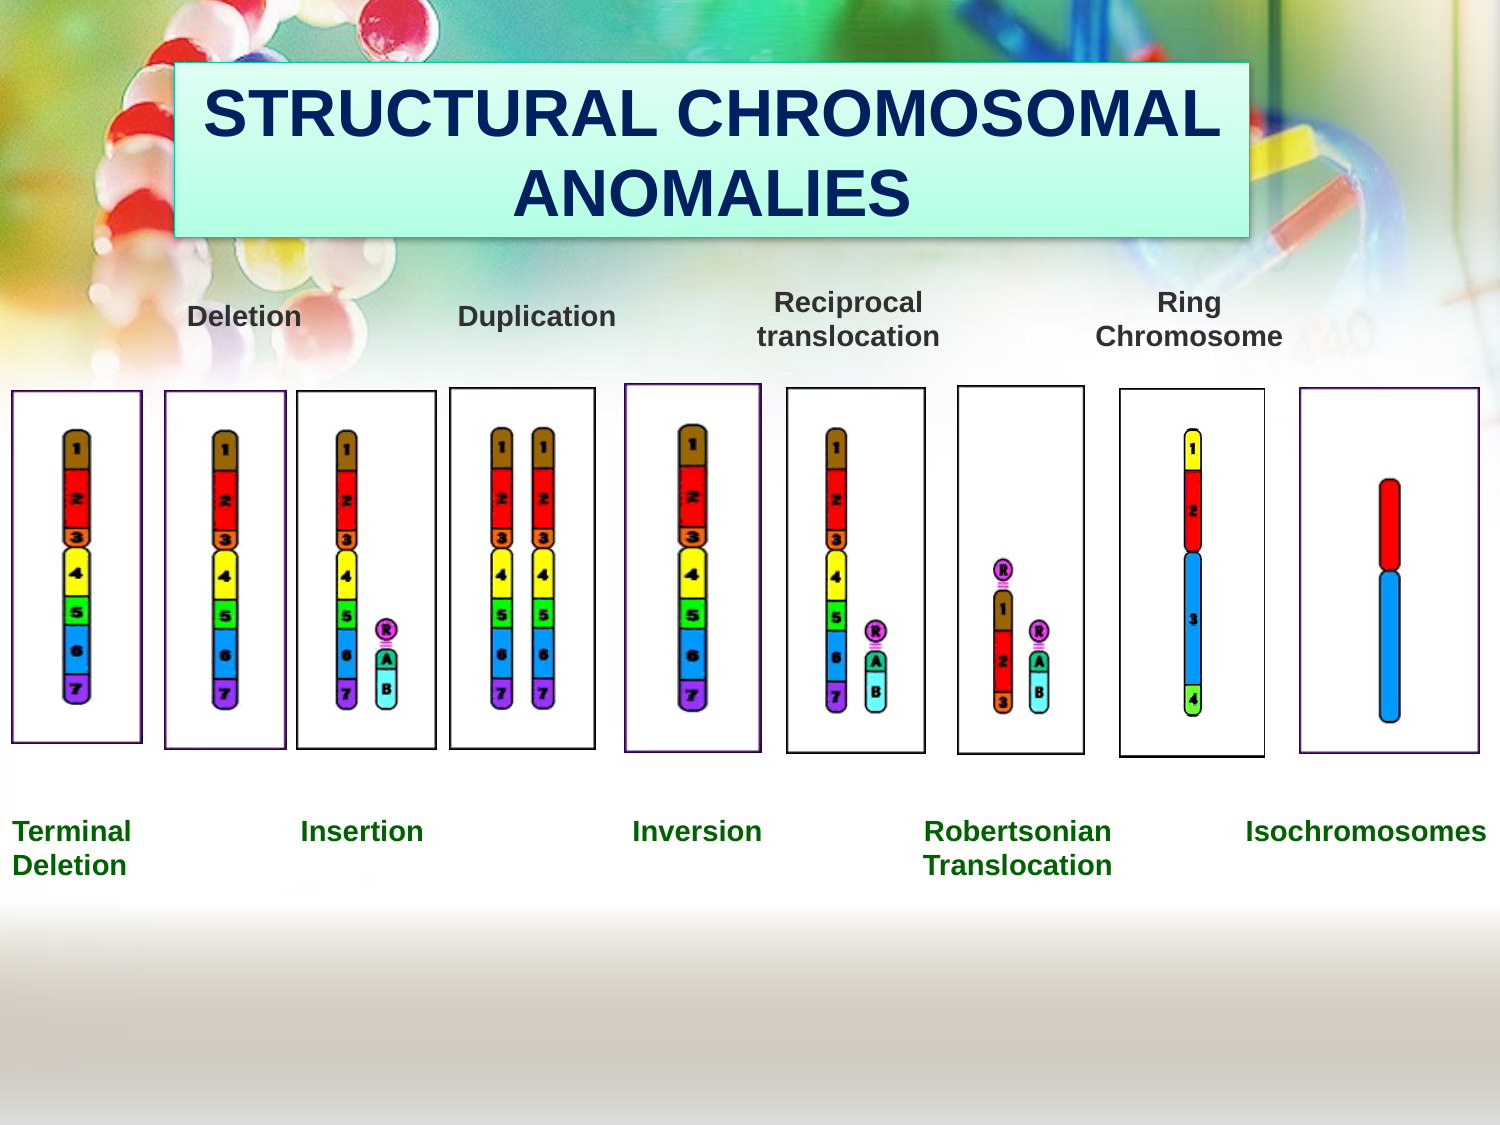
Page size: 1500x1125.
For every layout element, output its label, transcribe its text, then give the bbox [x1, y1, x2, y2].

text_box Ring Chromosome [1087, 275, 1291, 361]
text_box STRUCTURAL CHROMOSOMAL ANOMALIES [174, 62, 1250, 238]
text_box Insertion [293, 804, 432, 855]
text_box Robertsonian Translocation [915, 804, 1121, 890]
text_box Isochromosomes [1238, 804, 1496, 855]
text_box Terminal Deletion [4, 804, 140, 890]
picture [0, 0, 1500, 935]
text_box Reciprocal translocation [749, 275, 948, 361]
text_box Inversion [624, 804, 771, 855]
text_box Deletion [179, 290, 310, 340]
text_box Duplication [450, 290, 625, 340]
